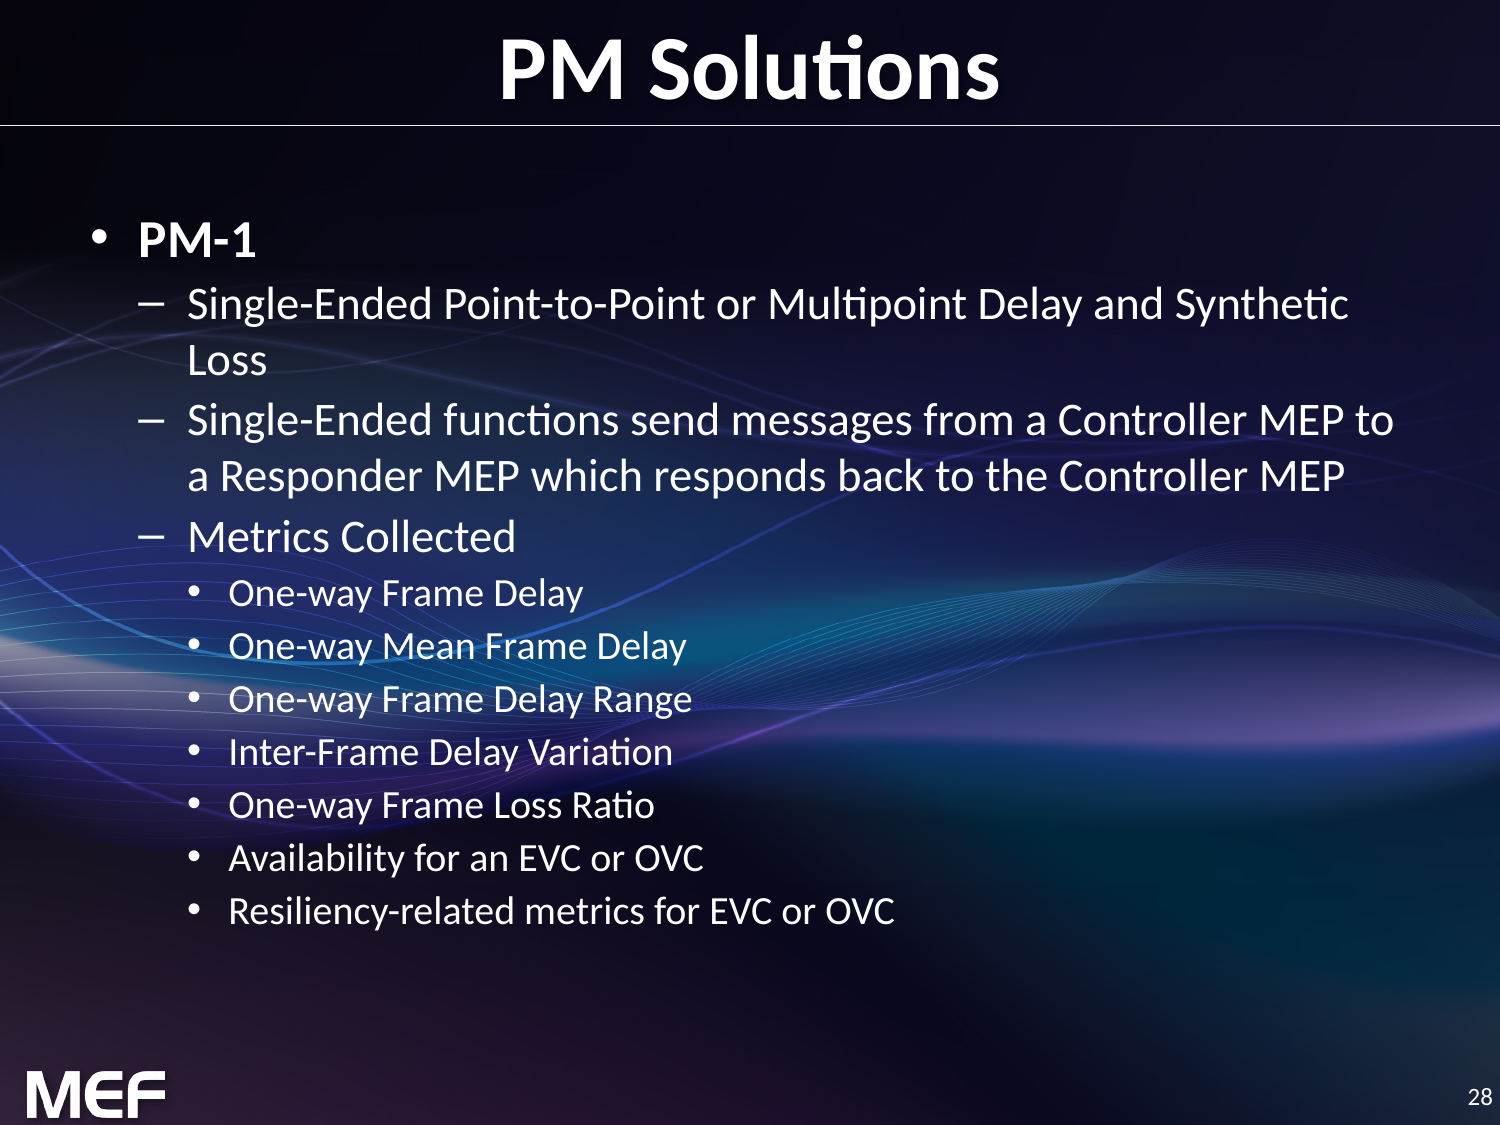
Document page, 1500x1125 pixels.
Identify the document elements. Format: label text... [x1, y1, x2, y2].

picture [0, 126, 1500, 1125]
title PM Solutions [0, 0, 1500, 126]
list PM-1 Single-Ended Point-to-Point or Multipoint Delay and Synthetic Loss Single-Ended functions send messages from a Controller MEP to a Responder MEP which responds back to the Controller MEP Metrics Collected One-way Frame Delay One-way Mean Frame Delay One-way Frame Delay Range Inter-Frame Delay Variation One-way Frame Loss Ratio Availability for an EVC or OVC Resiliency-related metrics for EVC or OVC [75, 196, 1425, 1005]
